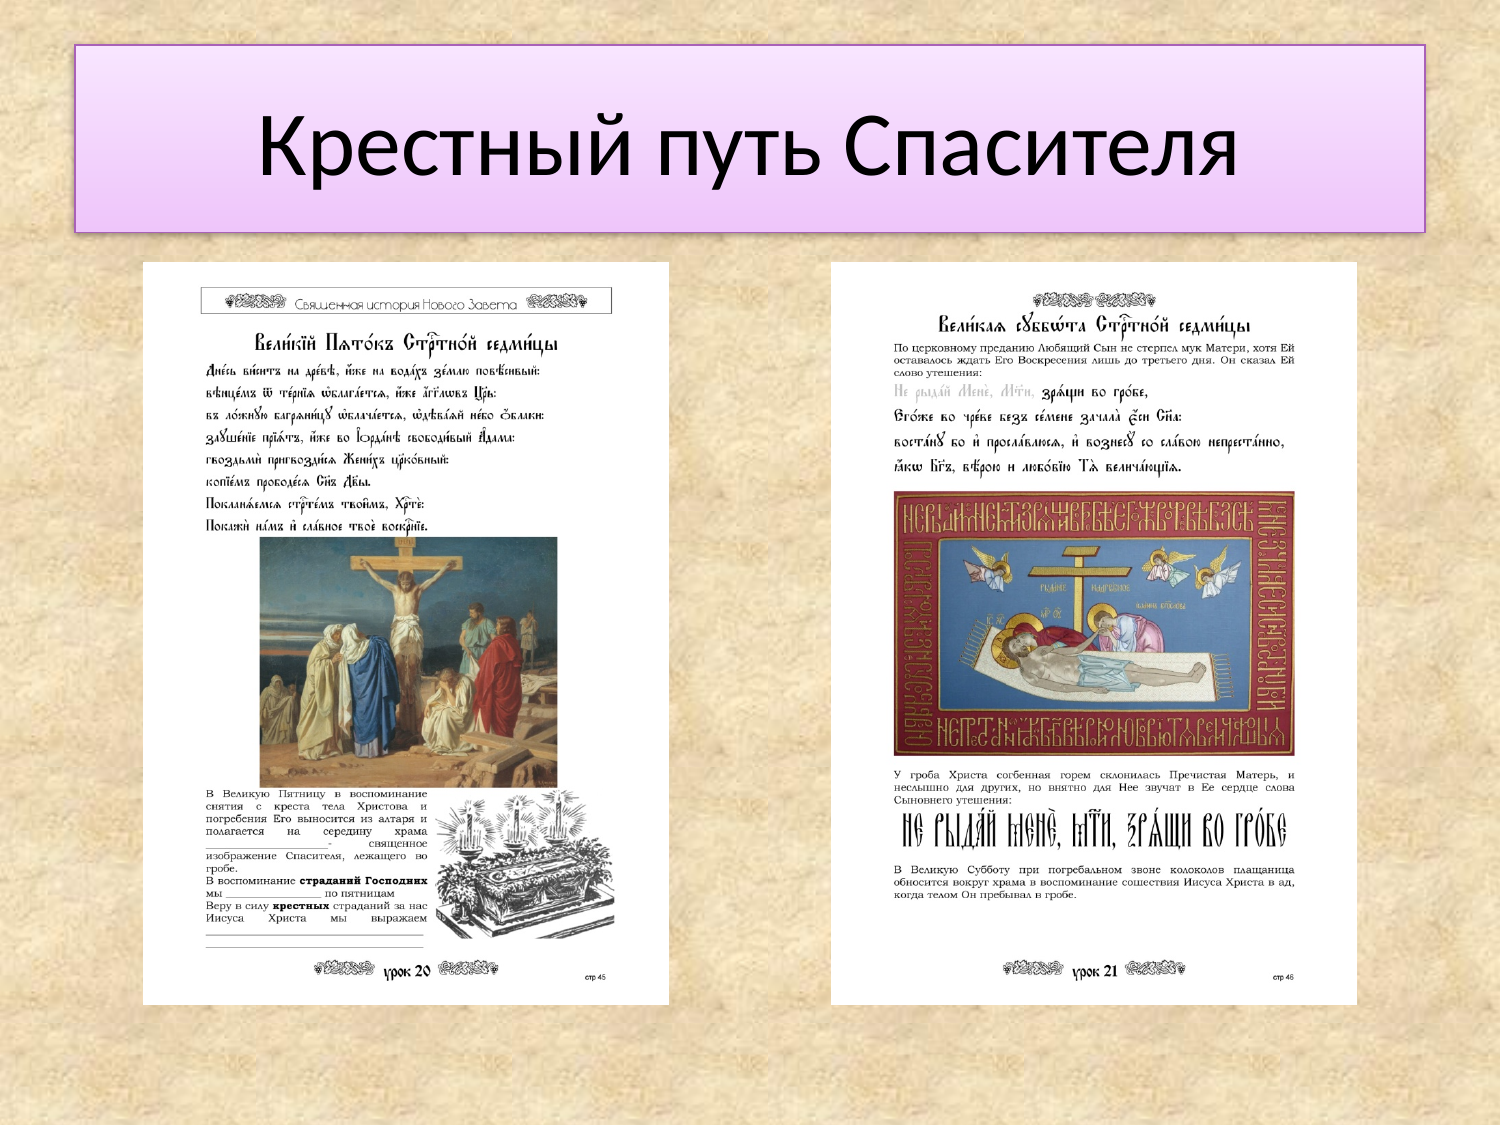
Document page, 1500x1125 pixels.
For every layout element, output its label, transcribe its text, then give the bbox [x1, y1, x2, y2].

picture [0, 0, 1500, 1125]
title Крестный путь Спасителя [74, 44, 1426, 233]
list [830, 262, 1357, 1006]
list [143, 262, 669, 1006]
